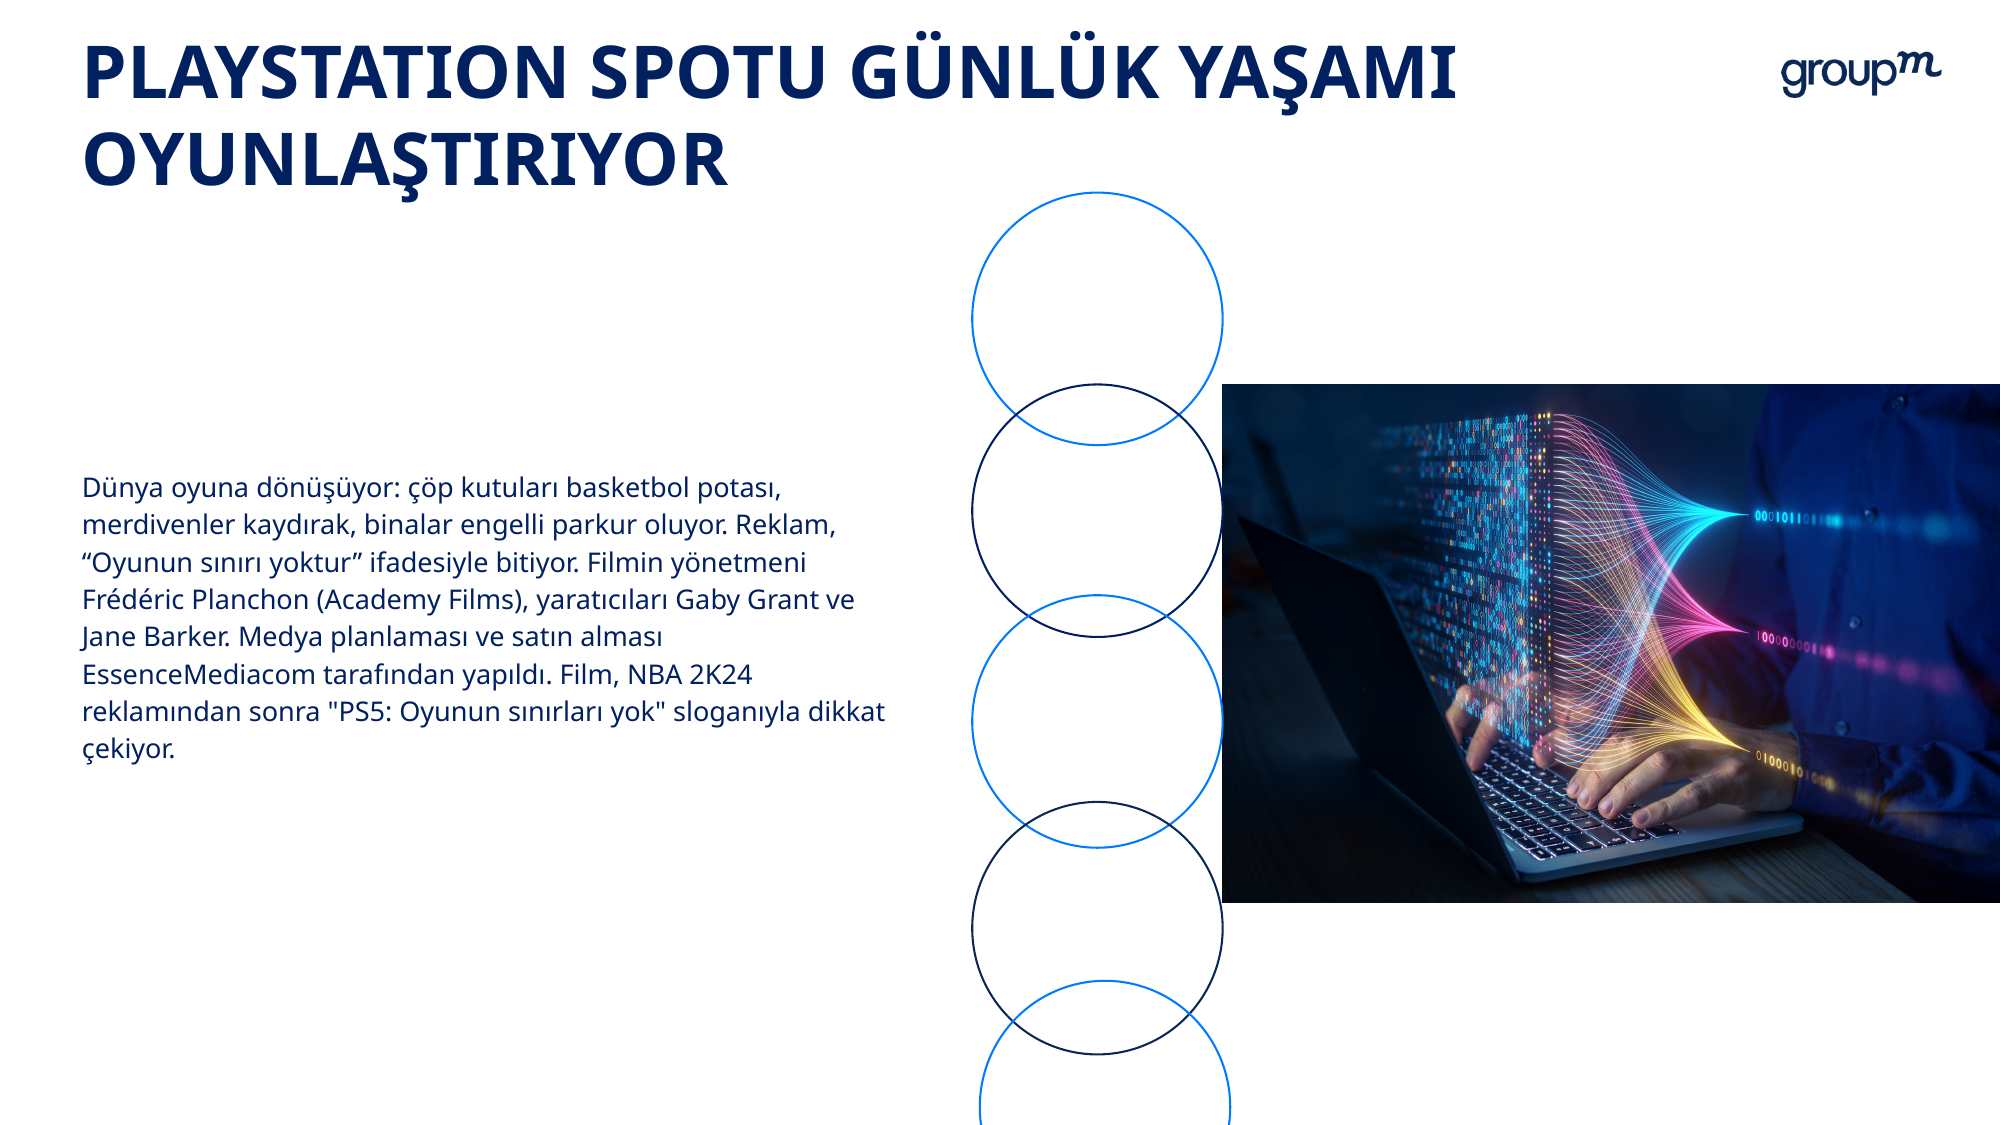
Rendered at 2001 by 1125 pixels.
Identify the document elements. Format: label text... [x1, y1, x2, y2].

text_box [971, 383, 1222, 616]
text_box [971, 800, 1224, 1021]
text_box [978, 979, 1232, 1125]
text_box [971, 594, 1222, 825]
picture [1781, 51, 1942, 98]
text_box [971, 208, 1224, 415]
picture [1222, 384, 2000, 903]
text_box PLAYSTATION SPOTU GÜNLÜK YAŞAMI OYUNLAŞTIRIYOR [66, 17, 1477, 208]
text_box Dünya oyuna dönüşüyor: çöp kutuları basketbol potası, merdivenler kaydırak, binalar engelli parkur oluyor. Reklam, “Oyunun sınırı yoktur” ifadesiyle bitiyor. Filmin yönetmeni Frédéric Planchon (Academy Films), yaratıcıları Gaby Grant ve Jane Barker. Medya planlaması ve satın alması EssenceMediacom tarafından yapıldı. Film, NBA 2K24 reklamından sonra "PS5: Oyunun sınırları yok" sloganıyla dikkat çekiyor. [67, 458, 912, 772]
